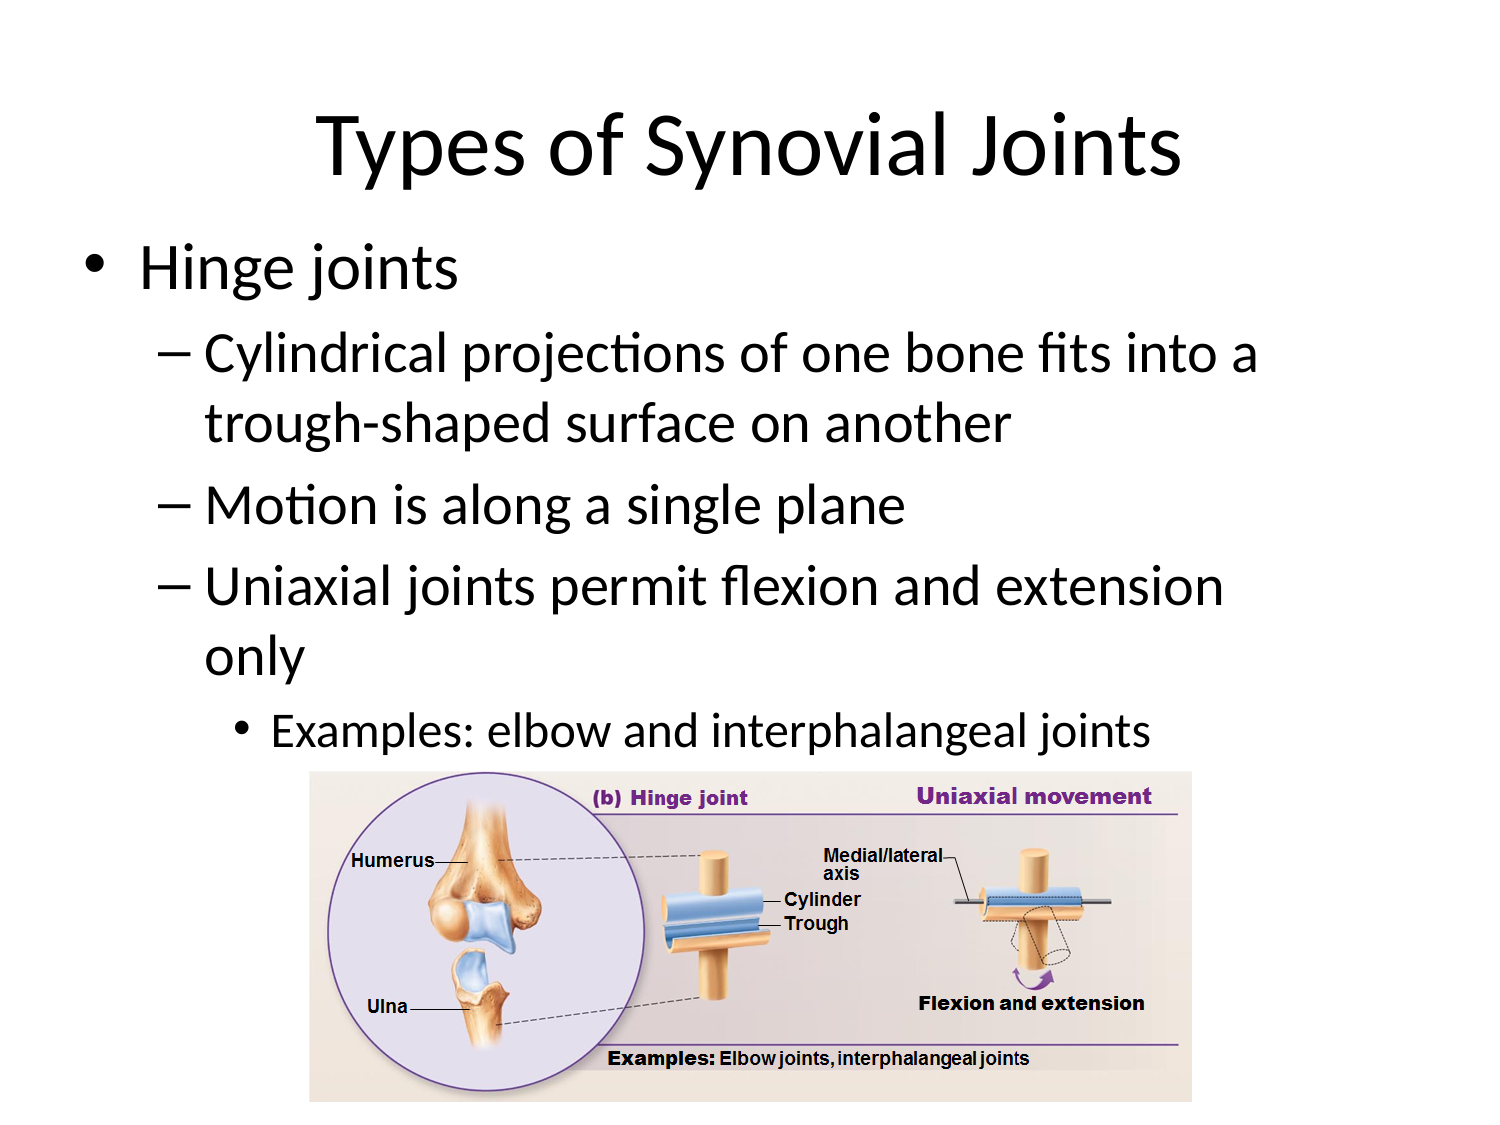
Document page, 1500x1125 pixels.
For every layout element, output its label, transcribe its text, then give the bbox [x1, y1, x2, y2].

list Hinge joints Cylindrical projections of one bone fits into a trough-shaped surface on another Motion is along a single plane Uniaxial joints permit flexion and extension only Examples: elbow and interphalangeal joints [68, 215, 1350, 1071]
picture [307, 771, 1192, 1103]
title Types of Synovial Joints [75, 45, 1425, 233]
